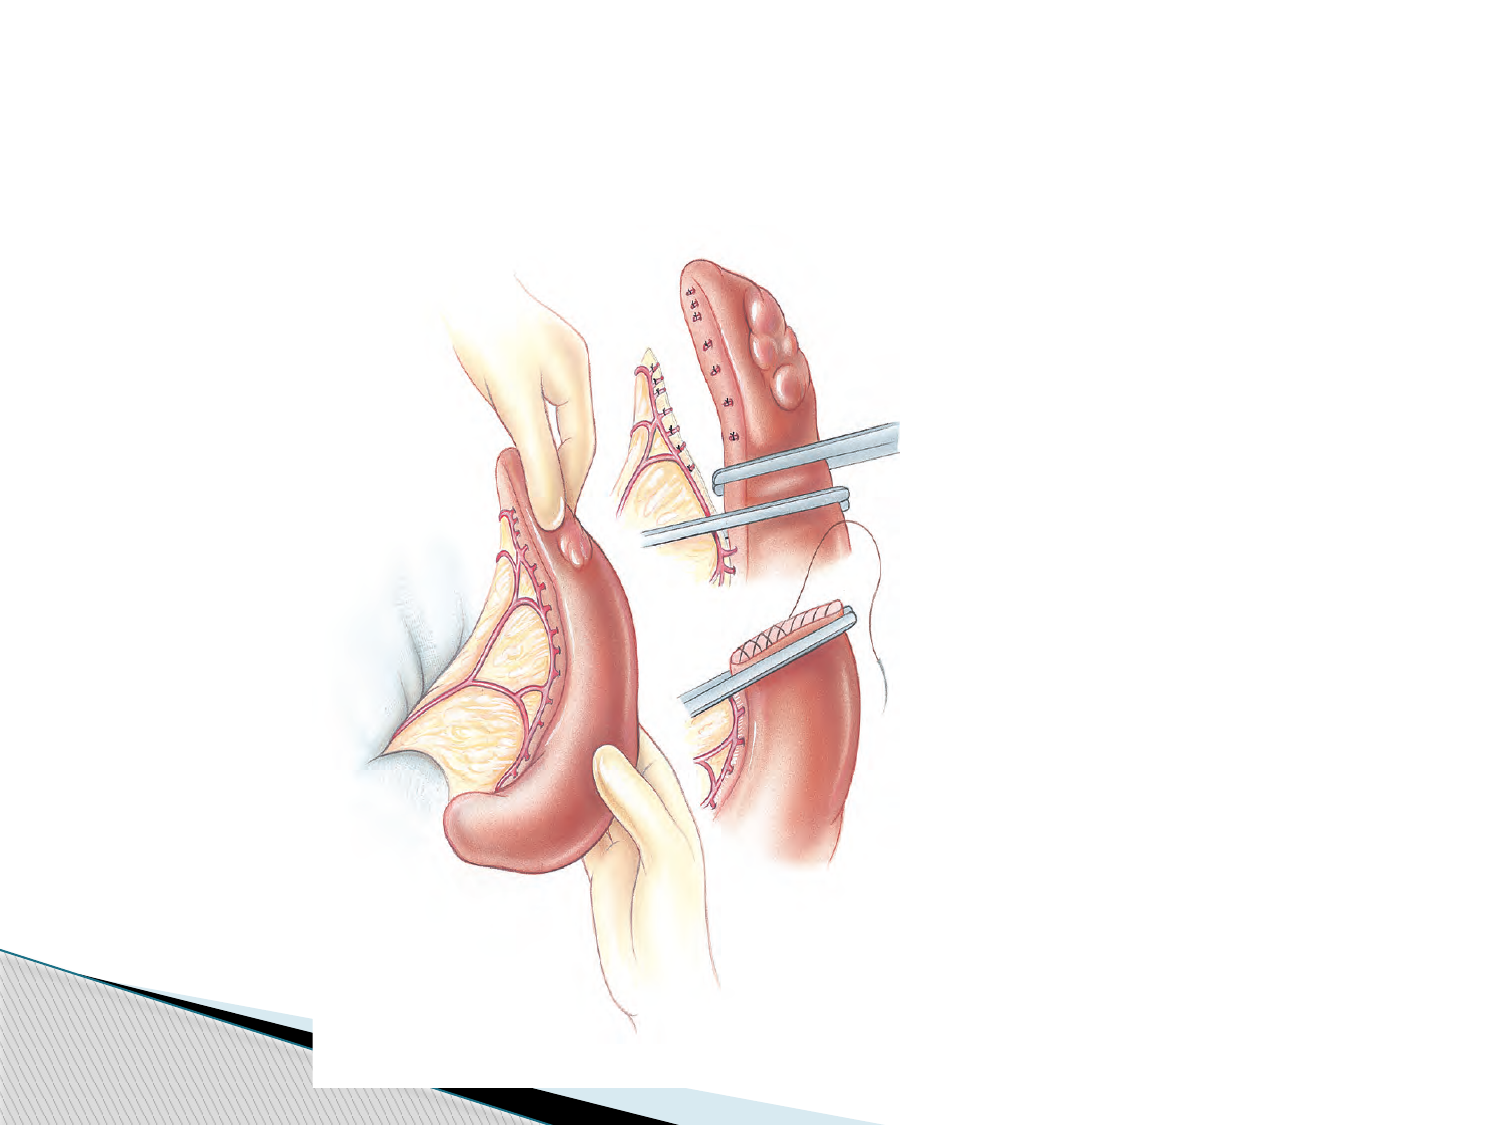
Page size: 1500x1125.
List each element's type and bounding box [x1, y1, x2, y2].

list [312, 224, 901, 1088]
